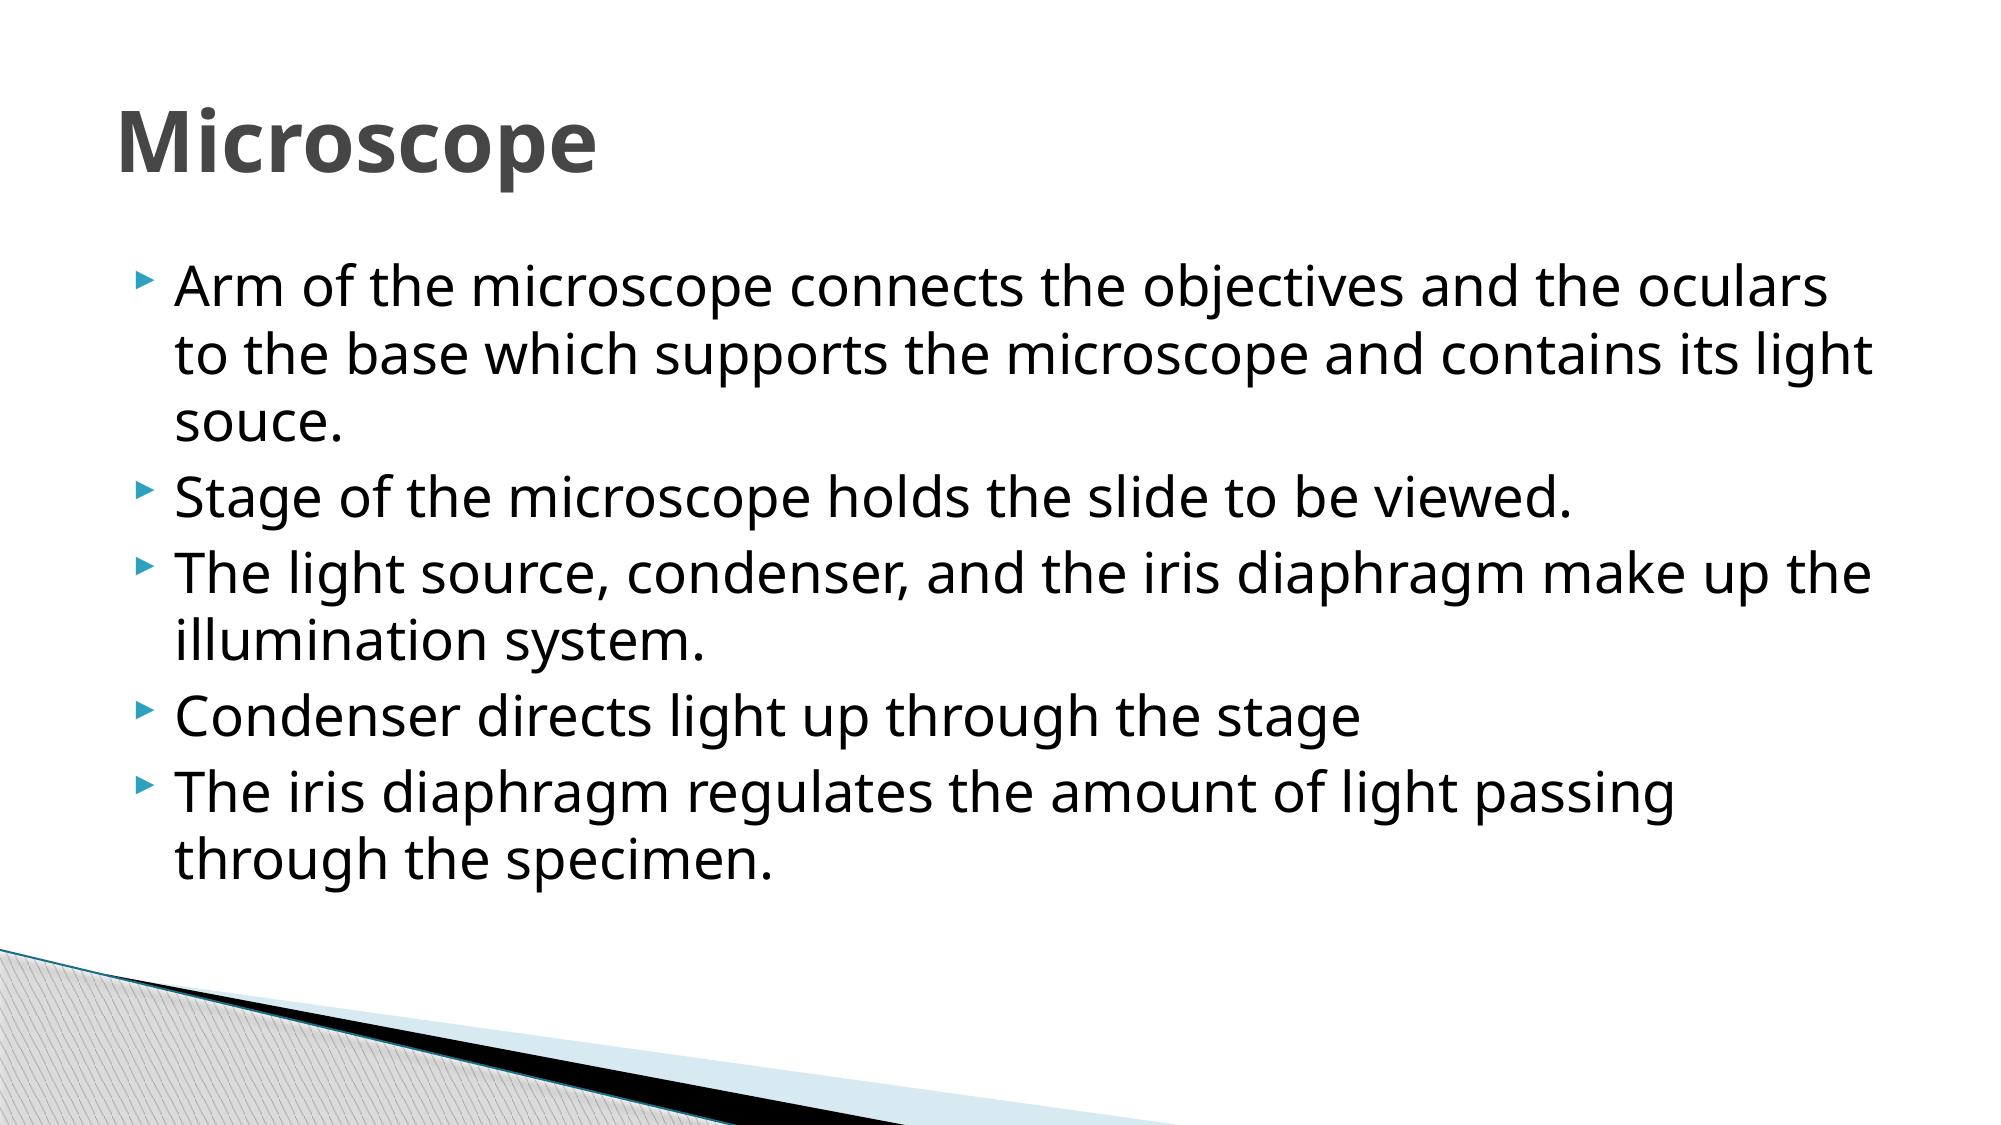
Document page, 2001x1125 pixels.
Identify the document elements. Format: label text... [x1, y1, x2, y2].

list Arm of the microscope connects the objectives and the oculars to the base which supports the microscope and contains its light souce. Stage of the microscope holds the slide to be viewed. The light source, condenser, and the iris diaphragm make up the illumination system. Condenser directs light up through the stage The iris diaphragm regulates the amount of light passing through the specimen. [99, 243, 1900, 986]
title Microscope [99, 45, 1900, 233]
